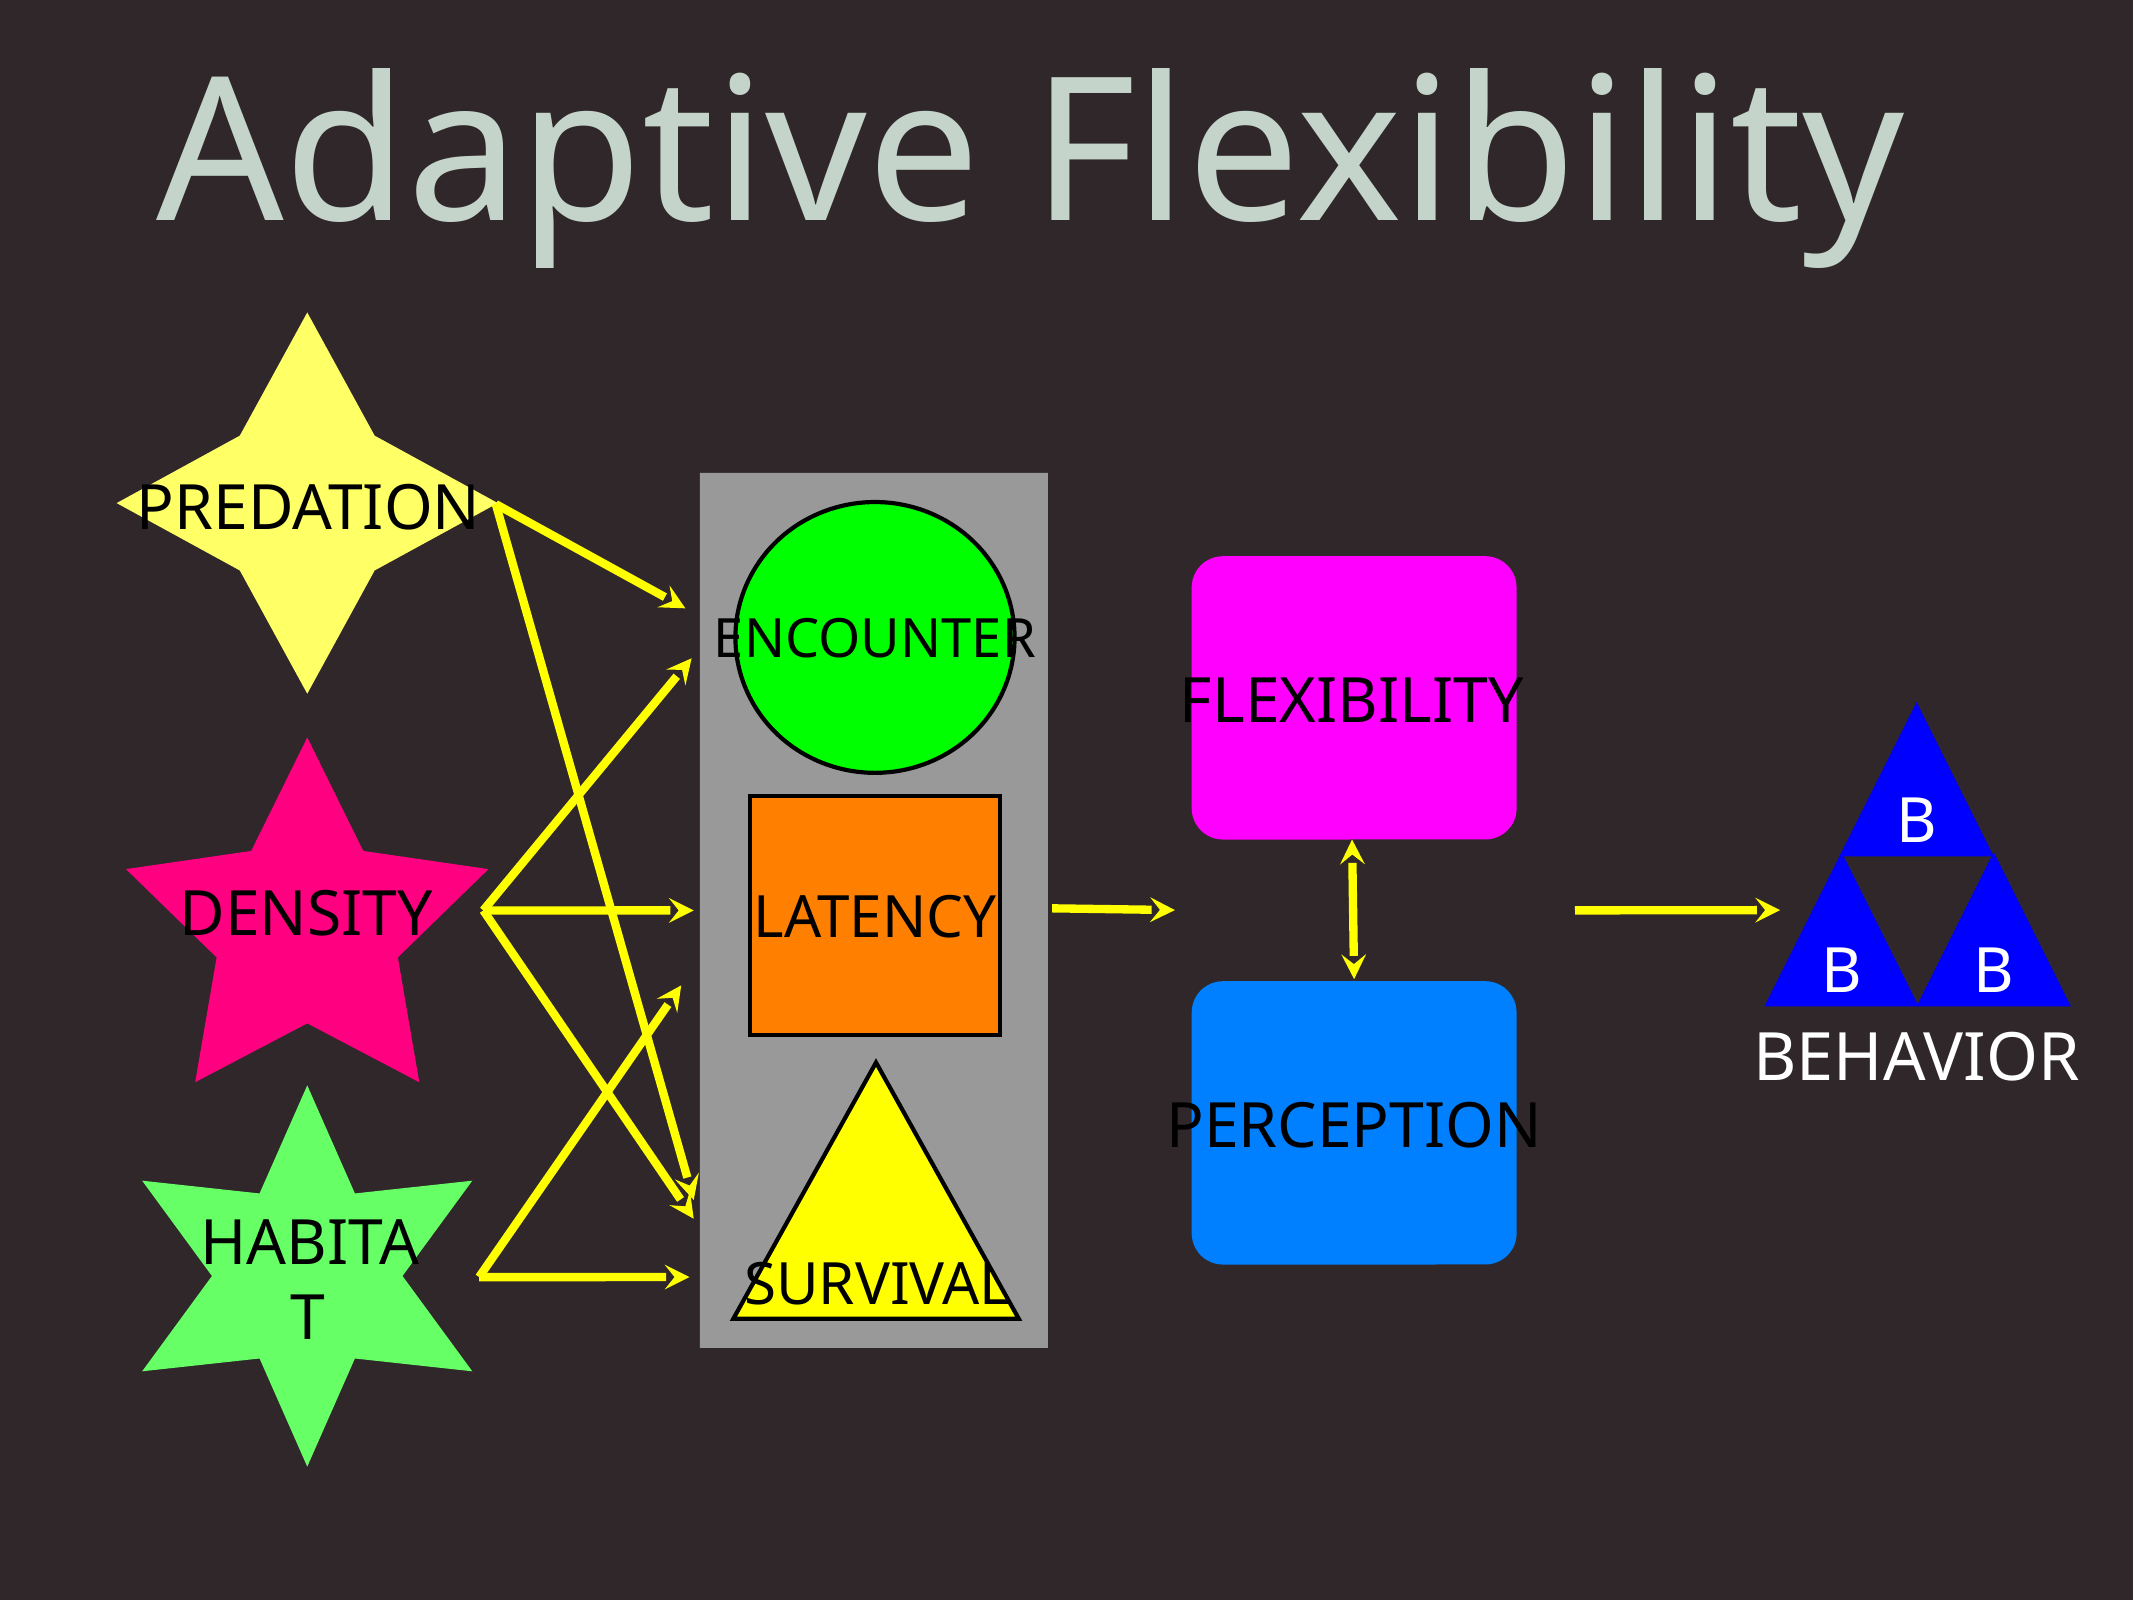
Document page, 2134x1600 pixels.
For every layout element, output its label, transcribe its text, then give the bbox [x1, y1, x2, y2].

text_box [677, 1270, 690, 1284]
text_box DENSITY [179, 872, 434, 948]
text_box [1347, 966, 1361, 980]
text_box [669, 985, 682, 1000]
text_box [1191, 981, 1517, 1085]
text_box [1191, 1161, 1517, 1265]
text_box [142, 1299, 473, 1467]
text_box [684, 1189, 694, 1201]
text_box [671, 596, 686, 609]
text_box [125, 737, 489, 923]
text_box [195, 948, 420, 1083]
text_box [184, 312, 431, 466]
text_box [116, 492, 136, 514]
text_box [1162, 903, 1175, 917]
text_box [1764, 701, 2071, 1103]
text_box Adaptive Flexibility [156, 14, 1975, 267]
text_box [699, 472, 1049, 1349]
text_box PERCEPTION [1166, 1085, 1543, 1161]
text_box [187, 542, 427, 694]
text_box [681, 904, 694, 917]
text_box [678, 658, 692, 672]
text_box HABITAT [195, 1231, 420, 1323]
text_box [142, 1085, 473, 1253]
text_box PREDATION [136, 466, 481, 542]
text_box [1191, 555, 1517, 840]
text_box [481, 493, 498, 513]
text_box [681, 1204, 694, 1219]
